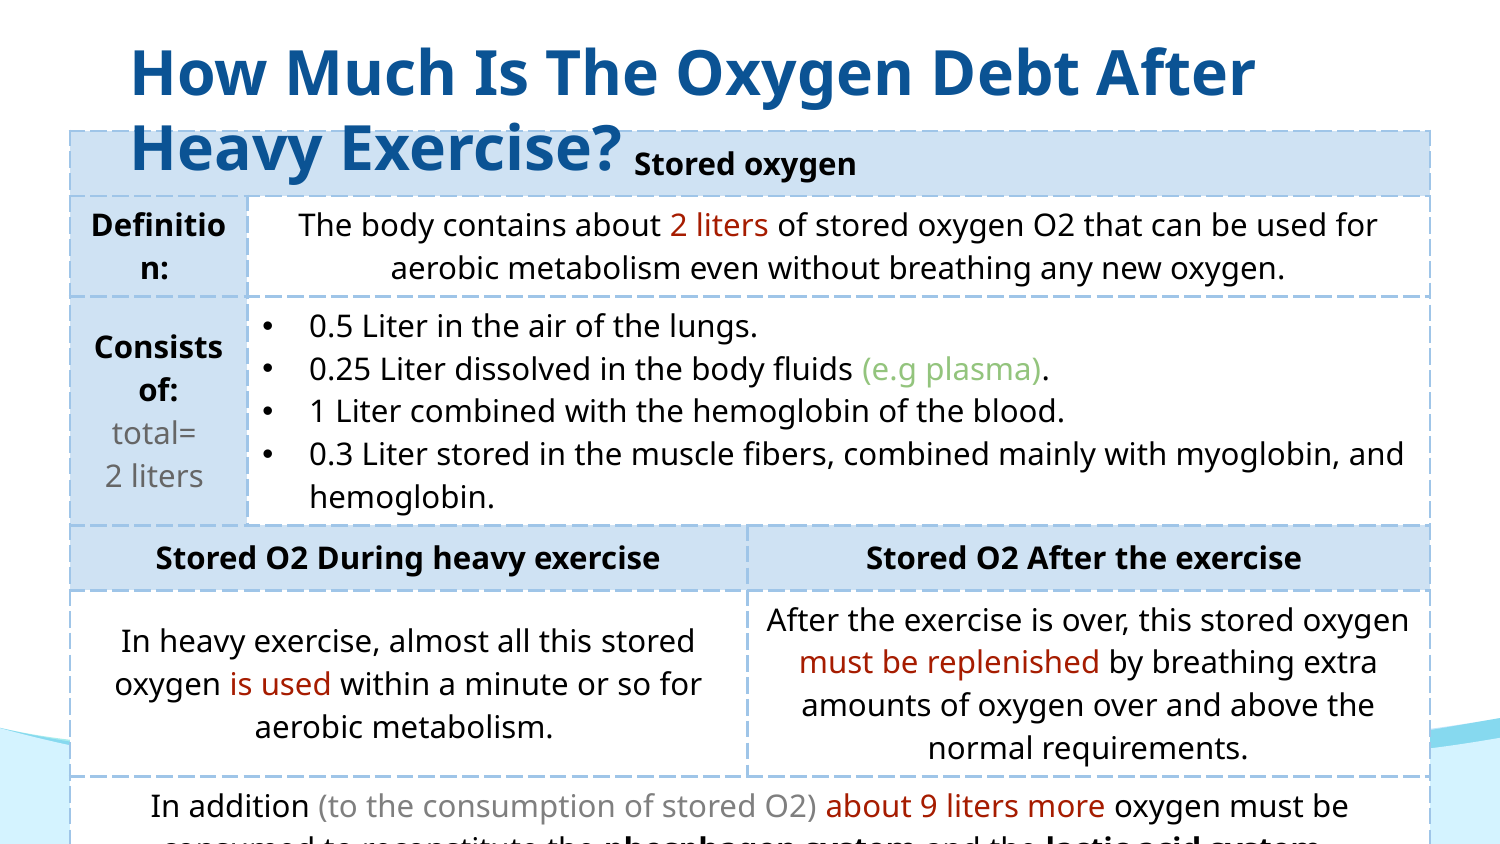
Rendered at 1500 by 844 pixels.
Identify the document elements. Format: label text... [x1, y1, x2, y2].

table_cell Stored O2 After the exercise [747, 525, 1430, 590]
table_cell Consists of: total= 2 liters [70, 296, 247, 525]
table_cell Stored O2 During heavy exercise [70, 525, 747, 590]
table_header Stored oxygen [70, 131, 1430, 196]
table_cell Definition: [70, 196, 247, 296]
text_box How Much Is The Oxygen Debt After Heavy Exercise? [114, 25, 1385, 190]
table_cell The body contains about 2 liters of stored oxygen O2 that can be used for aerobic metabolism even without breathing any new oxygen. [247, 196, 1430, 296]
table_cell 0.5 Liter in the air of the lungs. 0.25 Liter dissolved in the body fluids (e.g plasma). 1 Liter combined with the hemoglobin of the blood. 0.3 Liter stored in the muscle fibers, combined mainly with myoglobin, and hemoglobin. [247, 296, 1430, 525]
table_cell In addition (to the consumption of stored O2) about 9 liters more oxygen must be consumed to reconstitute the phosphagen system and the lactic acid system. All this extra oxygen that must be “repaid,” about 11.5 liters, is called the oxygen debt. (2+9≈11.5) [70, 776, 1430, 844]
table_cell In heavy exercise, almost all this stored oxygen is used within a minute or so for aerobic metabolism. [70, 590, 747, 776]
table_cell After the exercise is over, this stored oxygen must be replenished by breathing extra amounts of oxygen over and above the normal requirements. [747, 590, 1430, 776]
